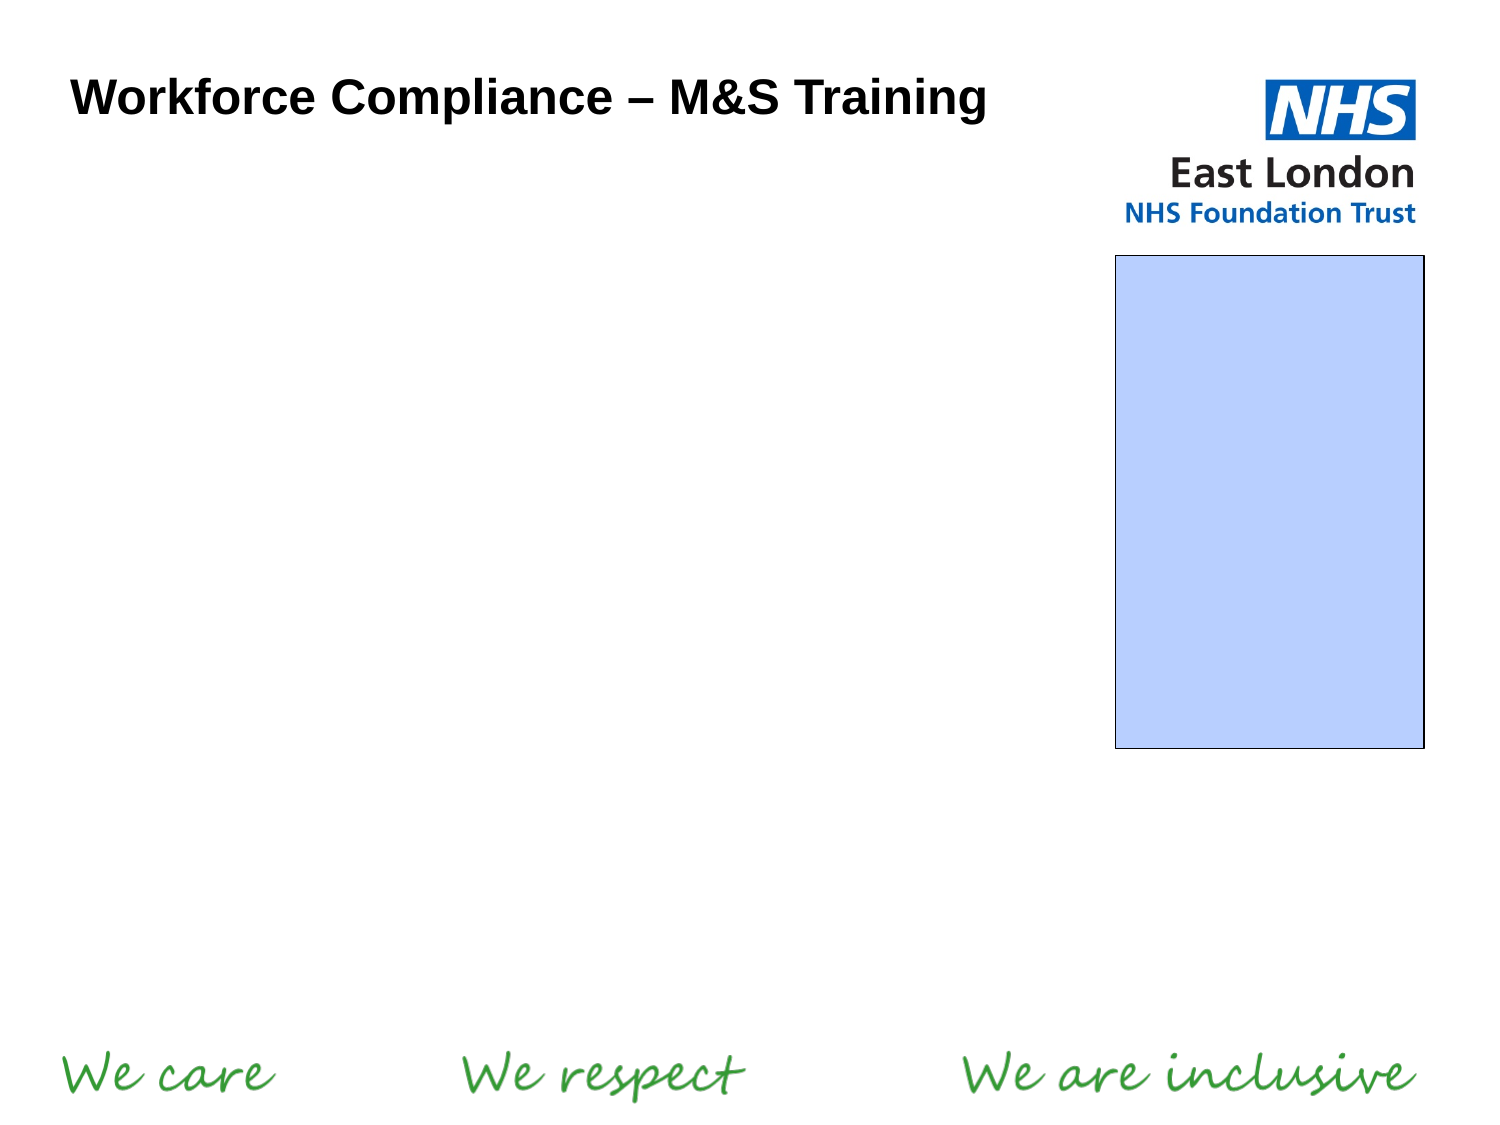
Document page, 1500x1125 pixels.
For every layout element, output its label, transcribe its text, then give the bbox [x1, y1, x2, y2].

text_box Workforce Compliance – M&S Training [55, 57, 1075, 168]
picture [29, 1034, 1439, 1125]
text_box [1115, 255, 1424, 749]
picture [1080, 18, 1476, 240]
